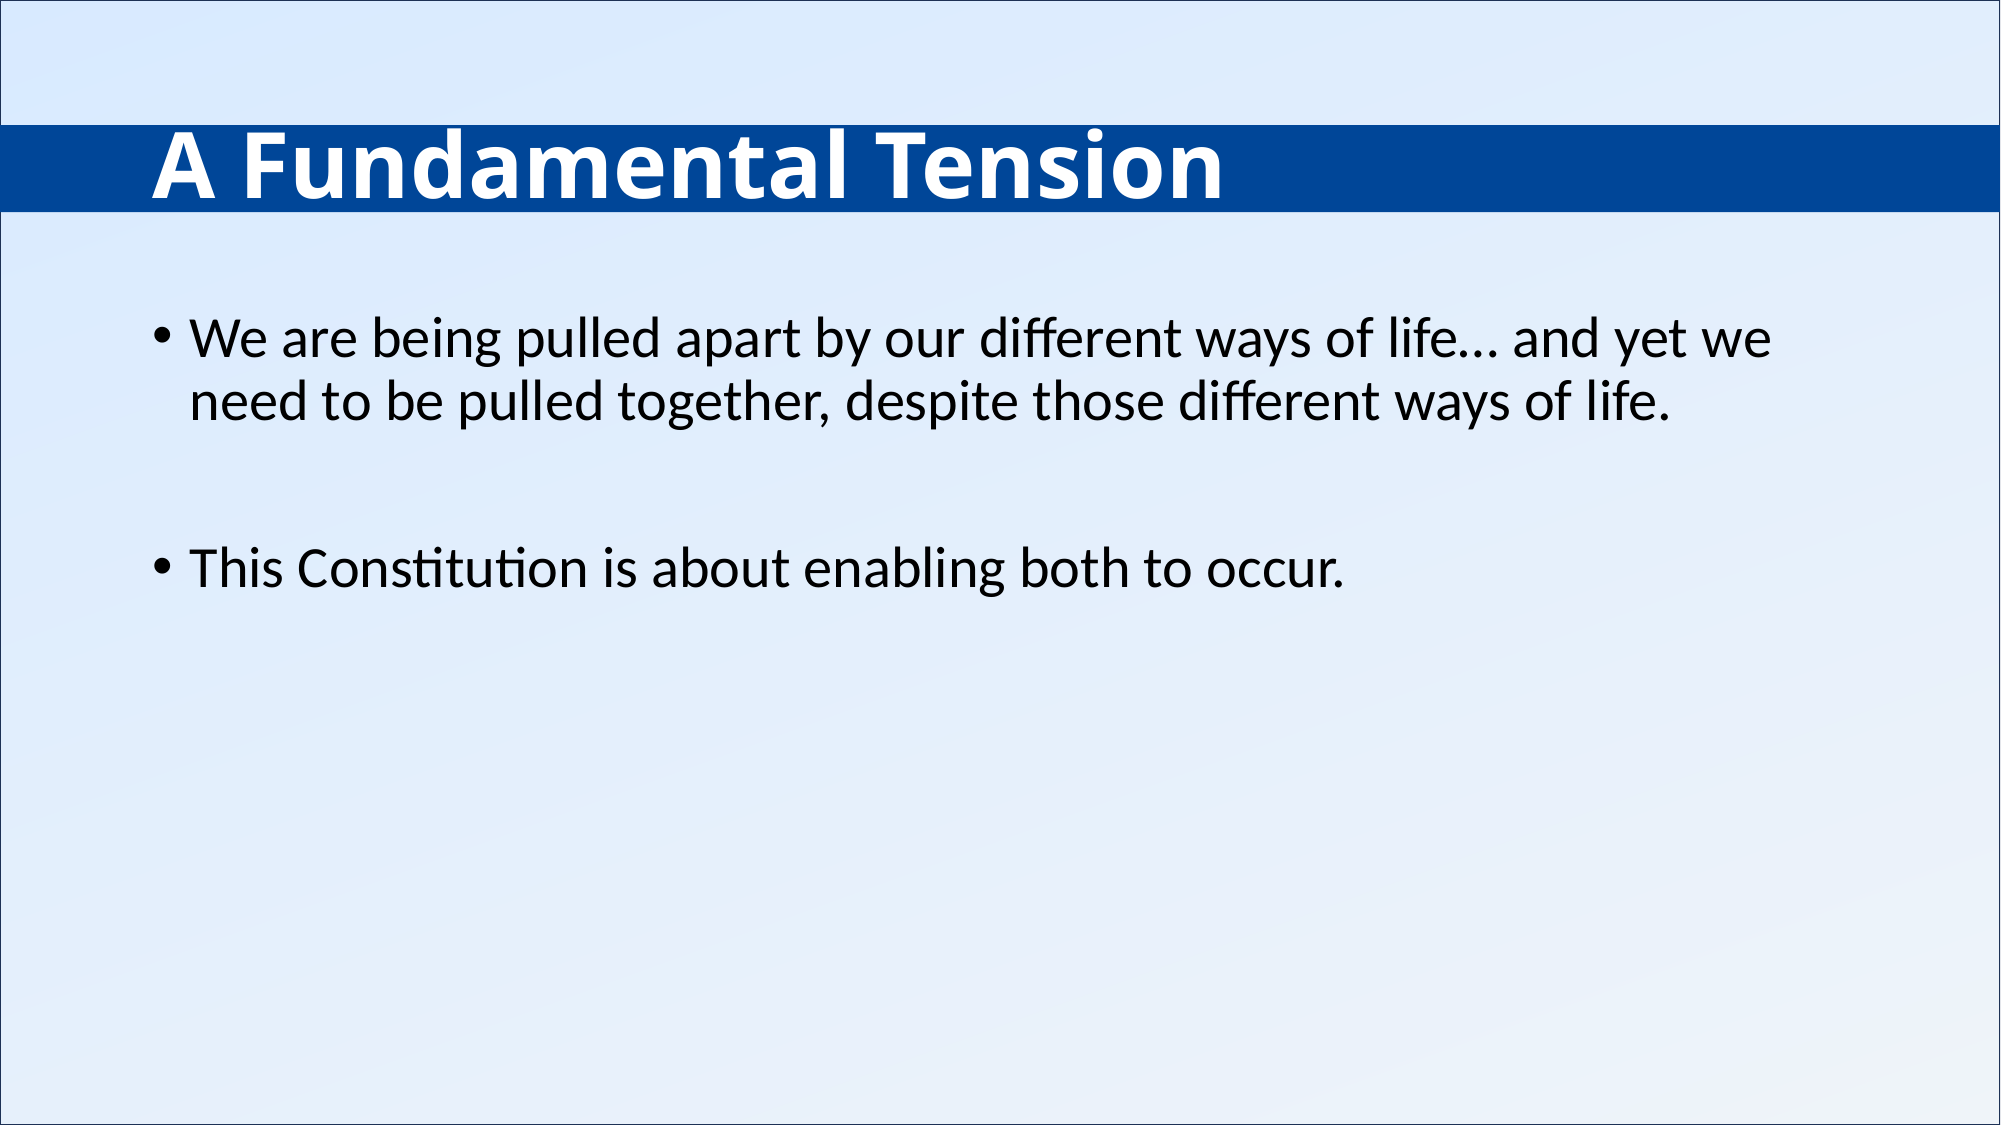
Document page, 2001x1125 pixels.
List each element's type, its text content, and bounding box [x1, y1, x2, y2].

list We are being pulled apart by our different ways of life… and yet we need to be pulled together, despite those different ways of life. This Constitution is about enabling both to occur. [137, 299, 1863, 1014]
title A Fundamental Tension [137, 59, 1863, 278]
